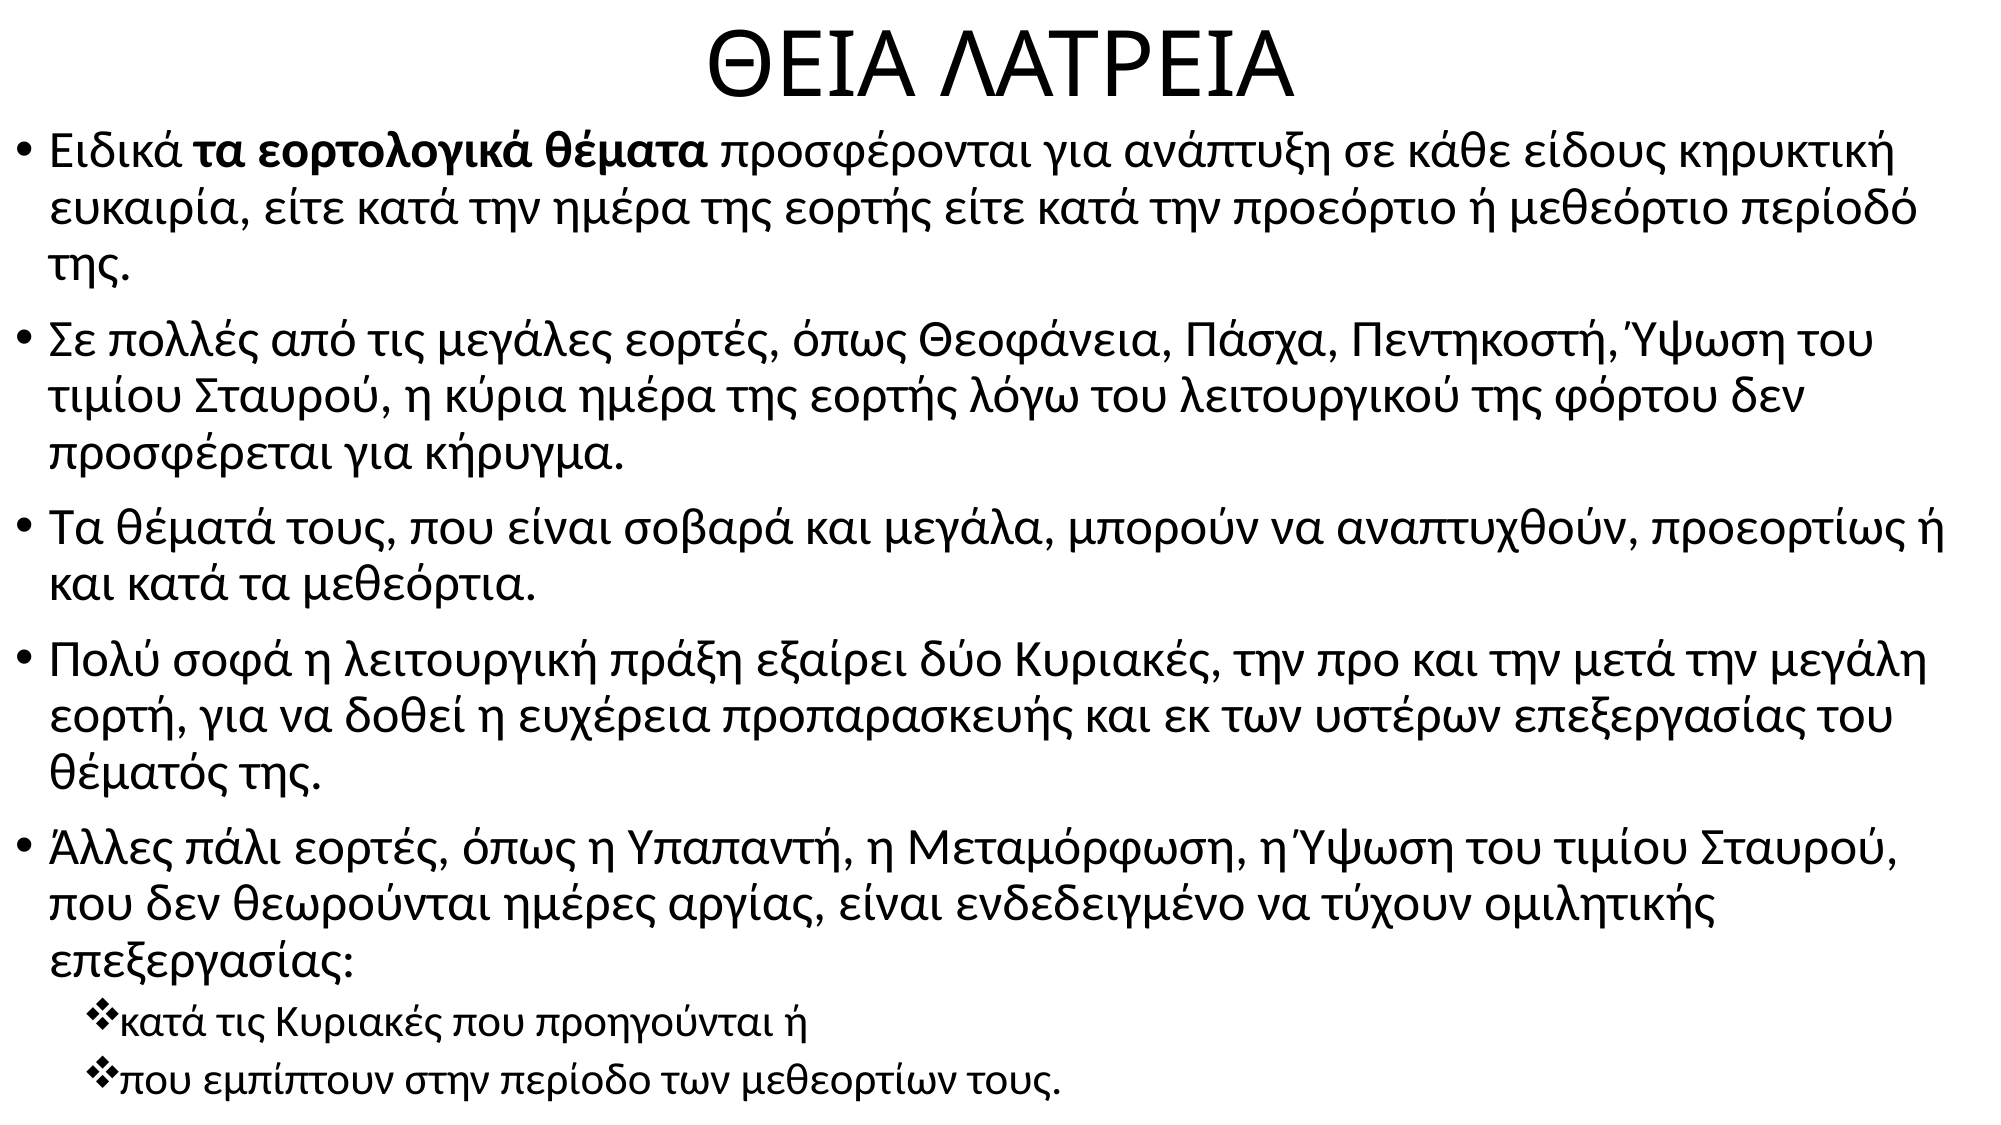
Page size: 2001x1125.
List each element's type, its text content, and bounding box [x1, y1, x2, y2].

list Ειδικά τα εορτολογικά θέματα προσφέρονται για ανάπτυξη σε κάθε είδους κηρυκτική ευκαιρία, είτε κατά την ημέρα της εορτής είτε κατά την προεόρτιο ή μεθεόρτιο περίοδό της. Σε πολλές από τις μεγάλες εορτές, όπως Θεοφάνεια, Πάσχα, Πεντηκοστή, Ύψωση του τιμίου Σταυρού, η κύρια ημέρα της εορτής λόγω του λειτουργικού της φόρτου δεν προσφέρεται για κήρυγμα. Τα θέματά τους, που είναι σοβαρά και μεγάλα, μπορούν να αναπτυχθούν, προεορτίως ή και κατά τα μεθεόρτια. Πολύ σοφά η λειτουργική πράξη εξαίρει δύο Κυριακές, την προ και την μετά την μεγάλη εορτή, για να δοθεί η ευχέρεια προπαρασκευής και εκ των υστέρων επεξεργασίας του θέματός της. Άλλες πάλι εορτές, όπως η Υπαπαντή, η Μεταμόρφωση, η Ύψωση του τιμίου Σταυρού, που δεν θεωρούνται ημέρες αργίας, είναι ενδεδειγμένο να τύχουν ομιλητικής επεξεργασίας: κατά τις Κυριακές που προηγούνται ή που εμπίπτουν στην περίοδο των μεθεορτίων τους. [0, 115, 2000, 1122]
title ΘΕΙΑ ΛΑΤΡΕΙΑ [137, 3, 1863, 115]
